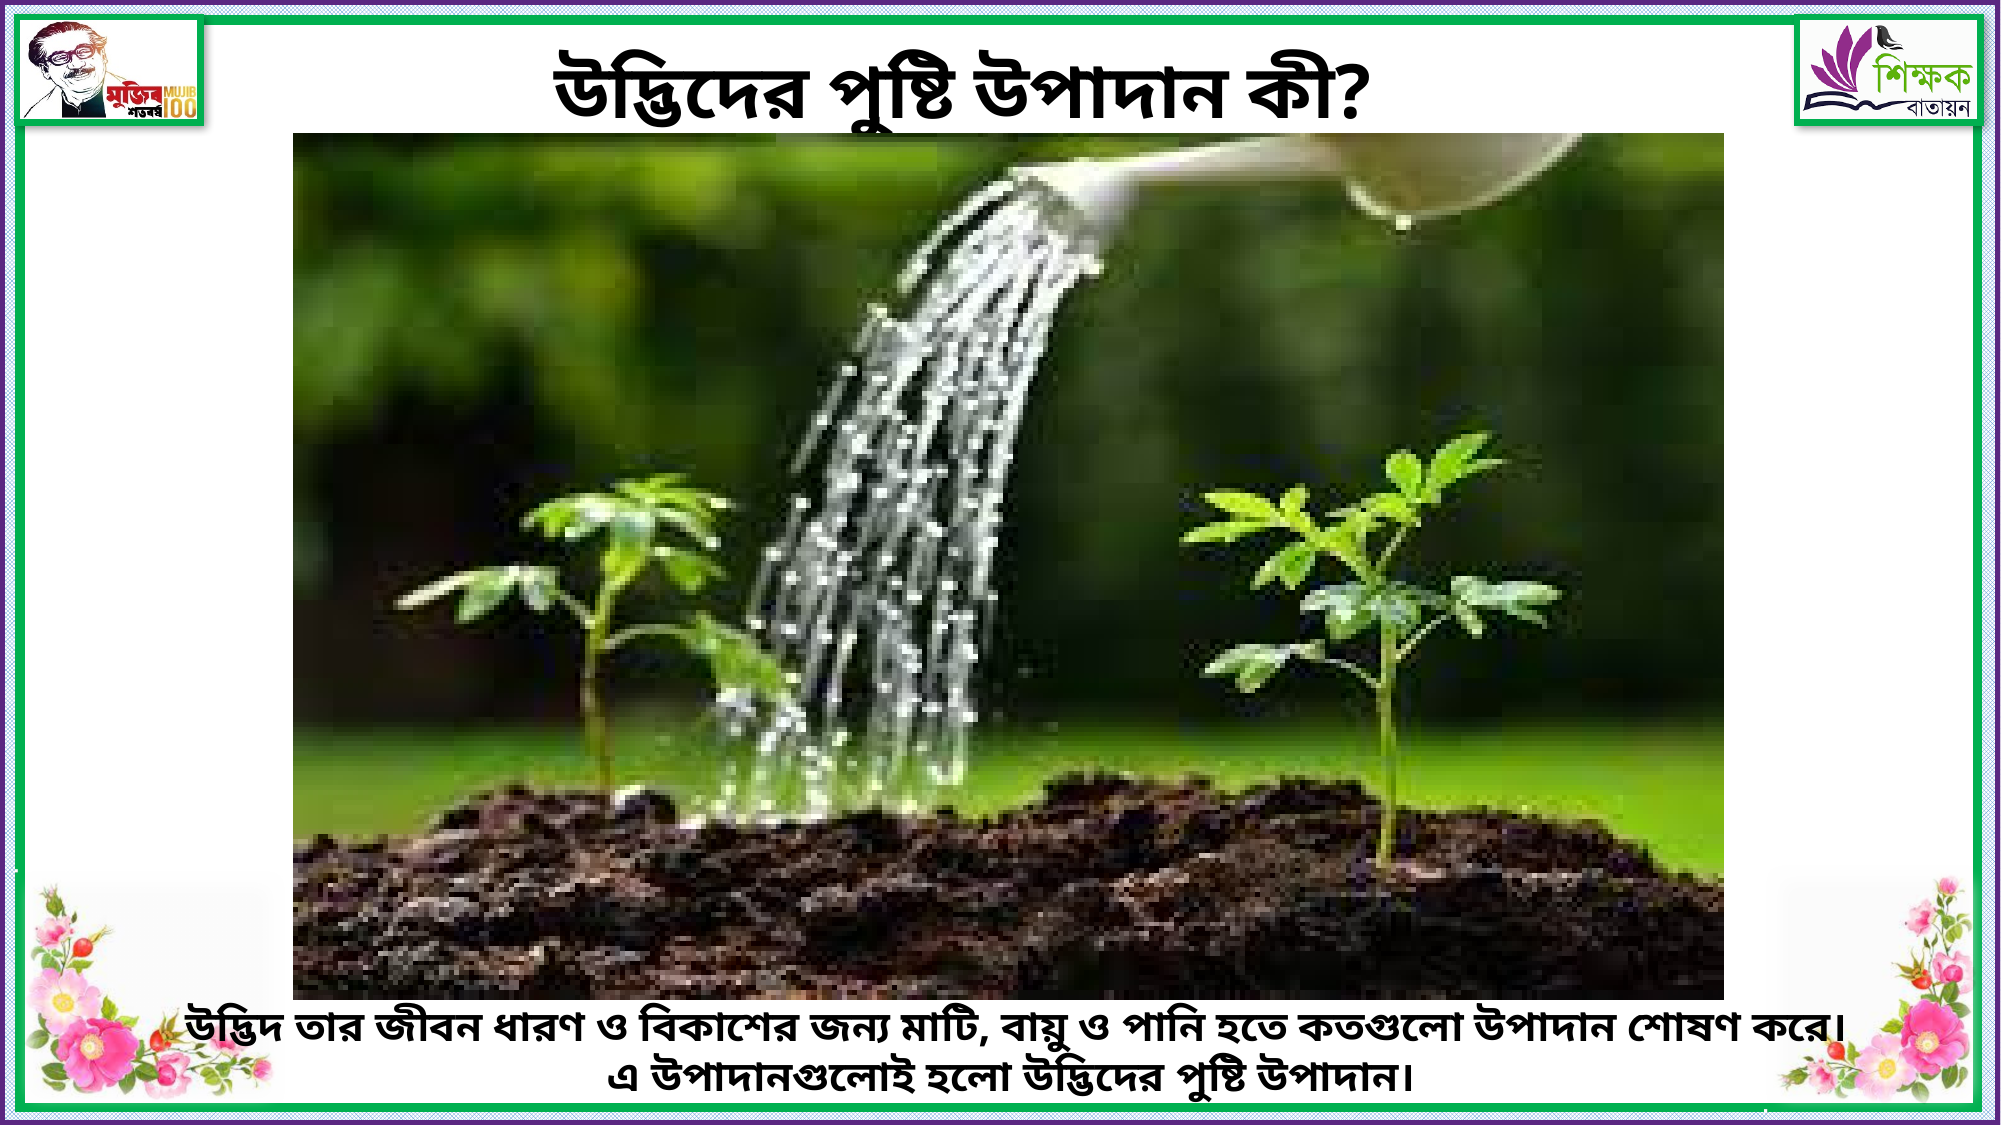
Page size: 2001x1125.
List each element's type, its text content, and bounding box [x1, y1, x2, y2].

text_box উদ্ভিদ তার জীবন ধারণ ও বিকাশের জন্য মাটি, বায়ু ও পানি হতে কতগুলো উপাদান শোষণ করে। এ উপাদানগুলোই হলো উদ্ভিদের পুষ্টি উপাদান। [53, 992, 1980, 1107]
text_box উদ্ভিদের পুষ্টি উপাদান কী? [440, 36, 1563, 133]
picture [20, 20, 197, 119]
picture [1800, 20, 1977, 119]
picture [293, 133, 1724, 1000]
picture [1794, 893, 1958, 992]
picture [45, 899, 257, 1083]
